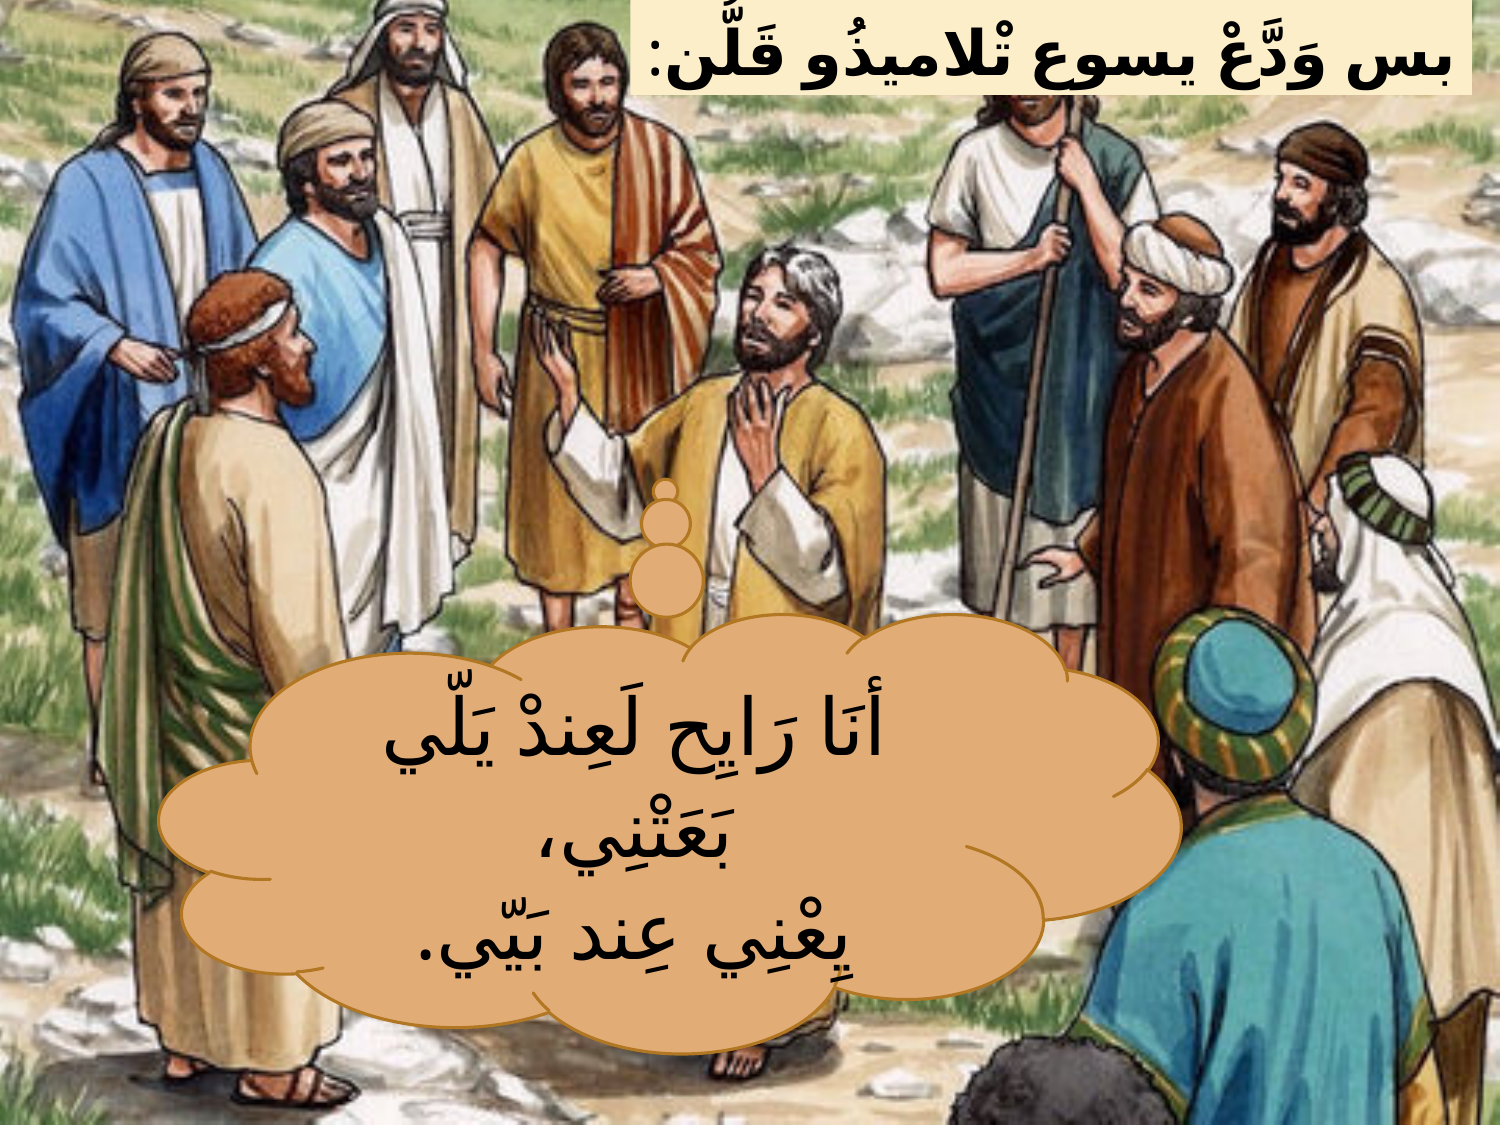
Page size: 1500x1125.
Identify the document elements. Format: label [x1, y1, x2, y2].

list [0, 0, 1500, 1125]
